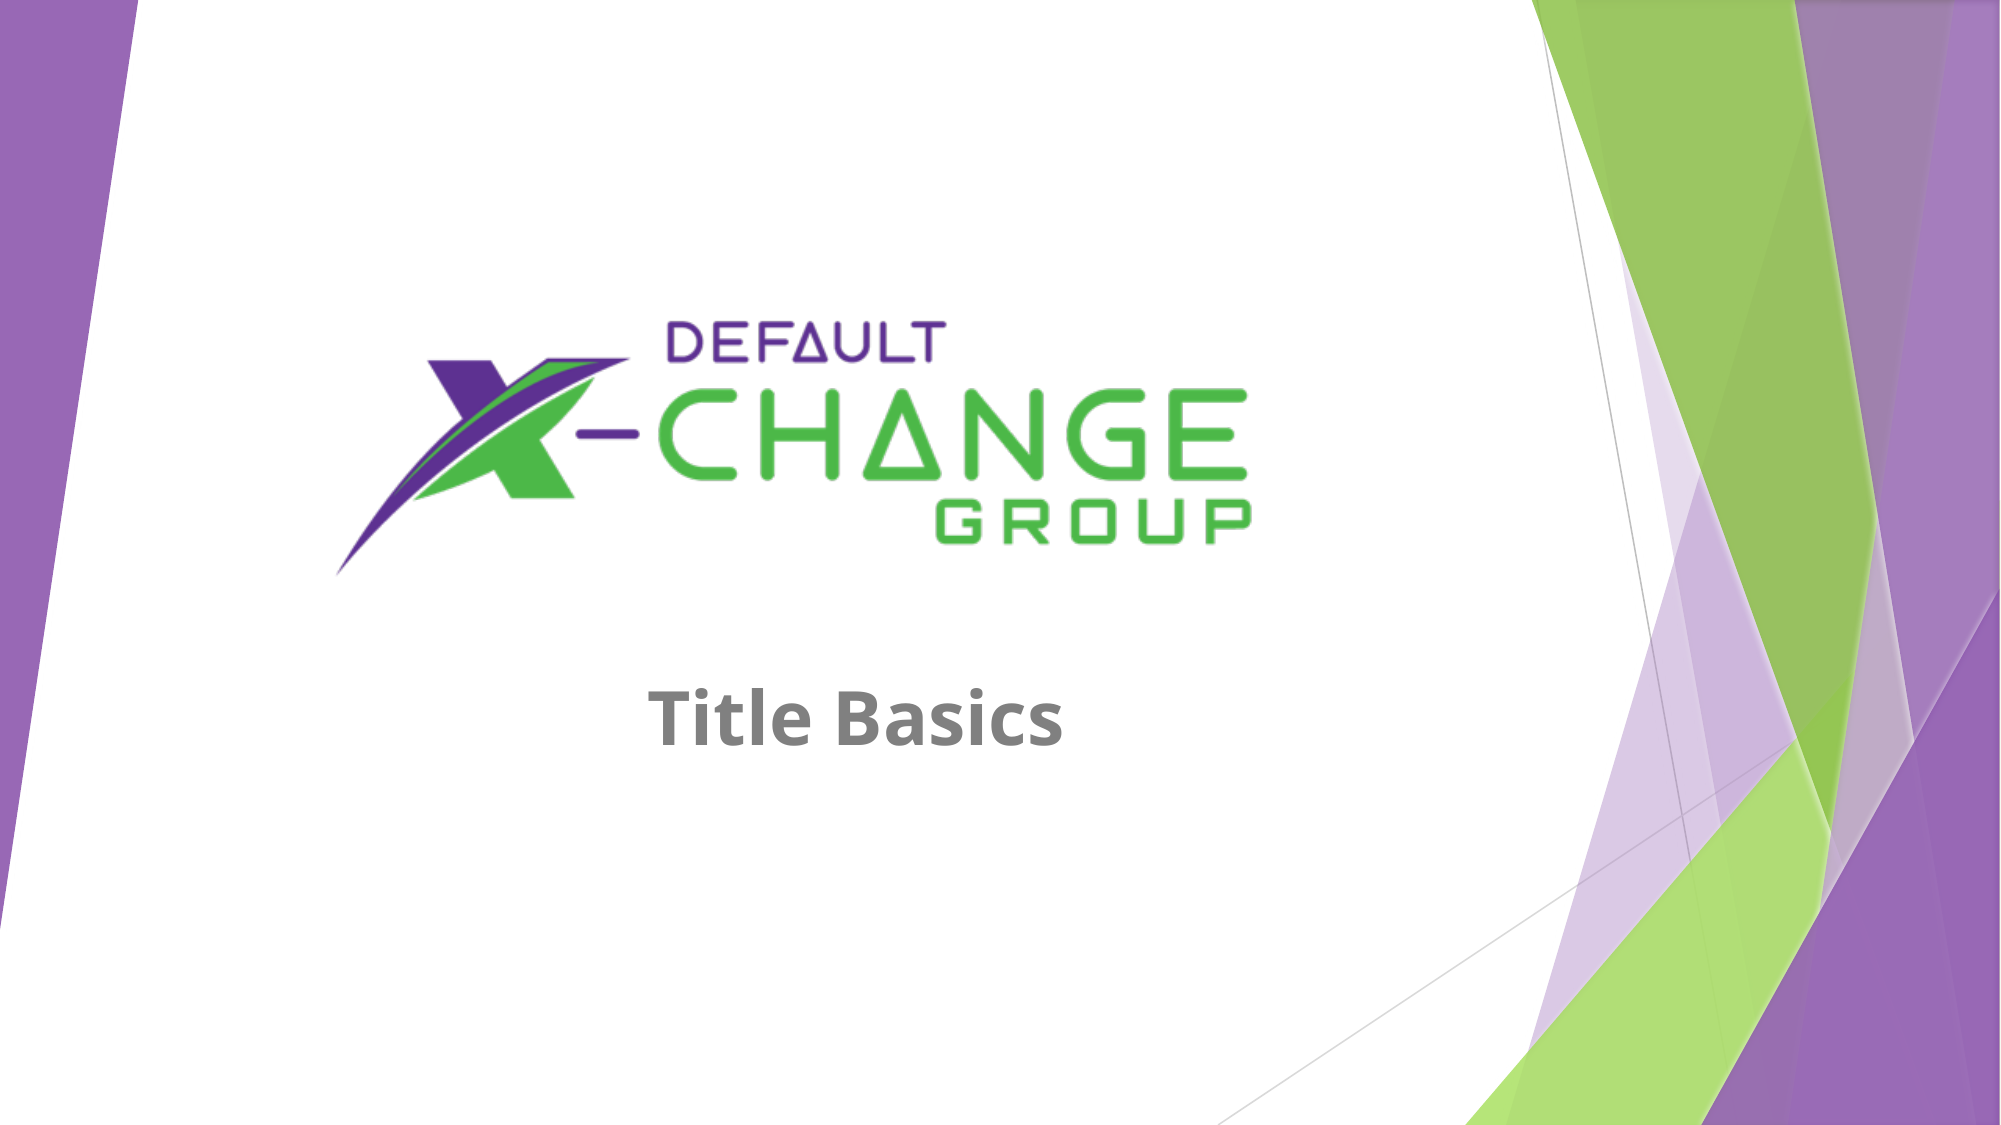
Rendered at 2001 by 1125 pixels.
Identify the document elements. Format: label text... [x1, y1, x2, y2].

picture [309, 311, 1311, 583]
subtitle Title Basics [219, 662, 1494, 843]
